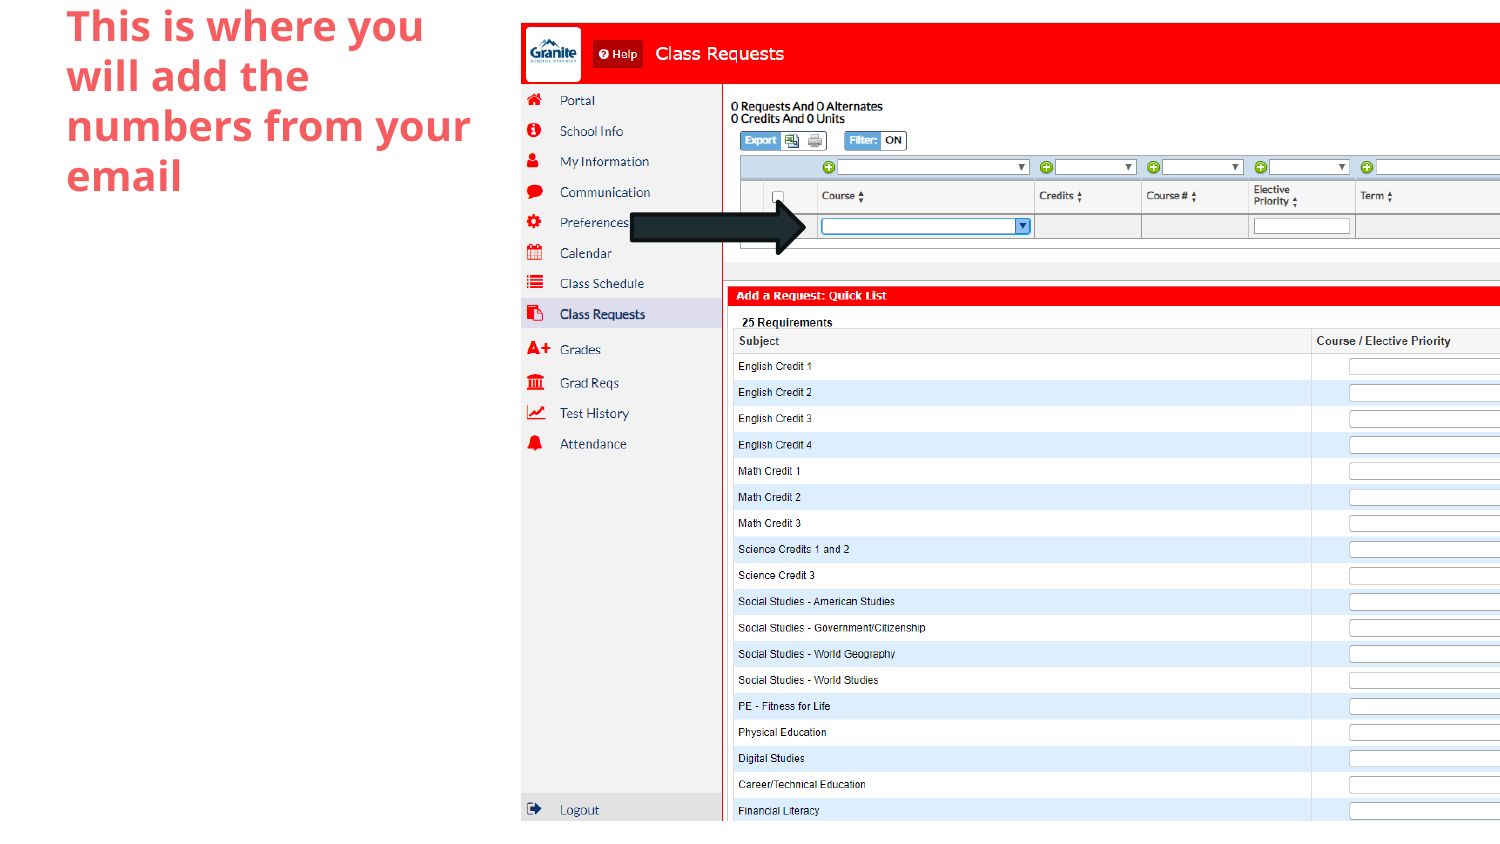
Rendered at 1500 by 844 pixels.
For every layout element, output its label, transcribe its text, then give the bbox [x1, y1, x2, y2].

picture [520, 22, 1500, 822]
title This is where you will add the numbers from your email [51, 91, 512, 216]
